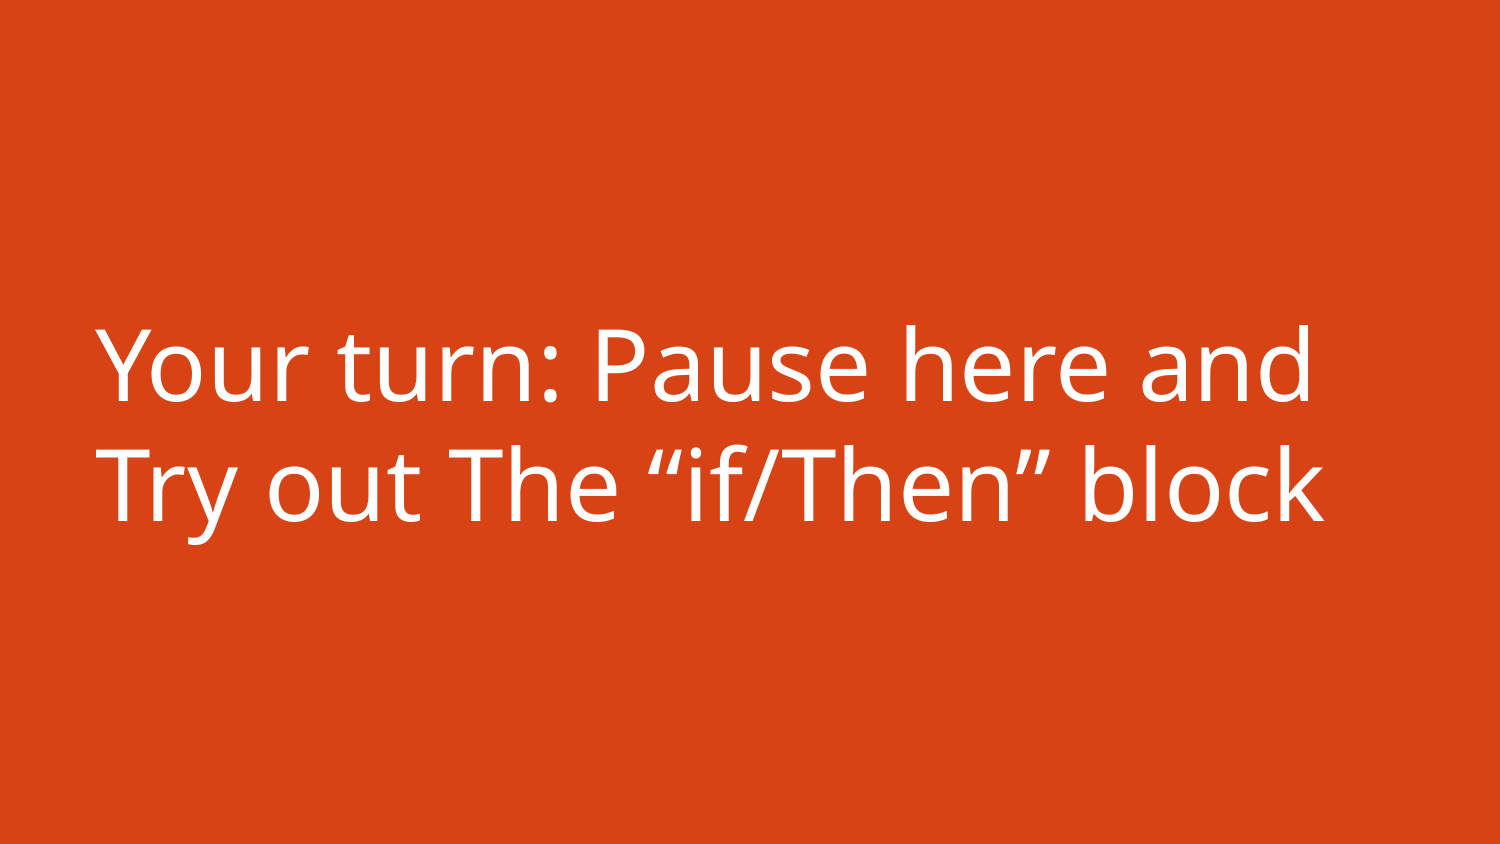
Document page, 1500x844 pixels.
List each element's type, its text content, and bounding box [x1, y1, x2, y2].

title Your turn: Pause here and Try out The “if/Then” block [80, 86, 1438, 758]
